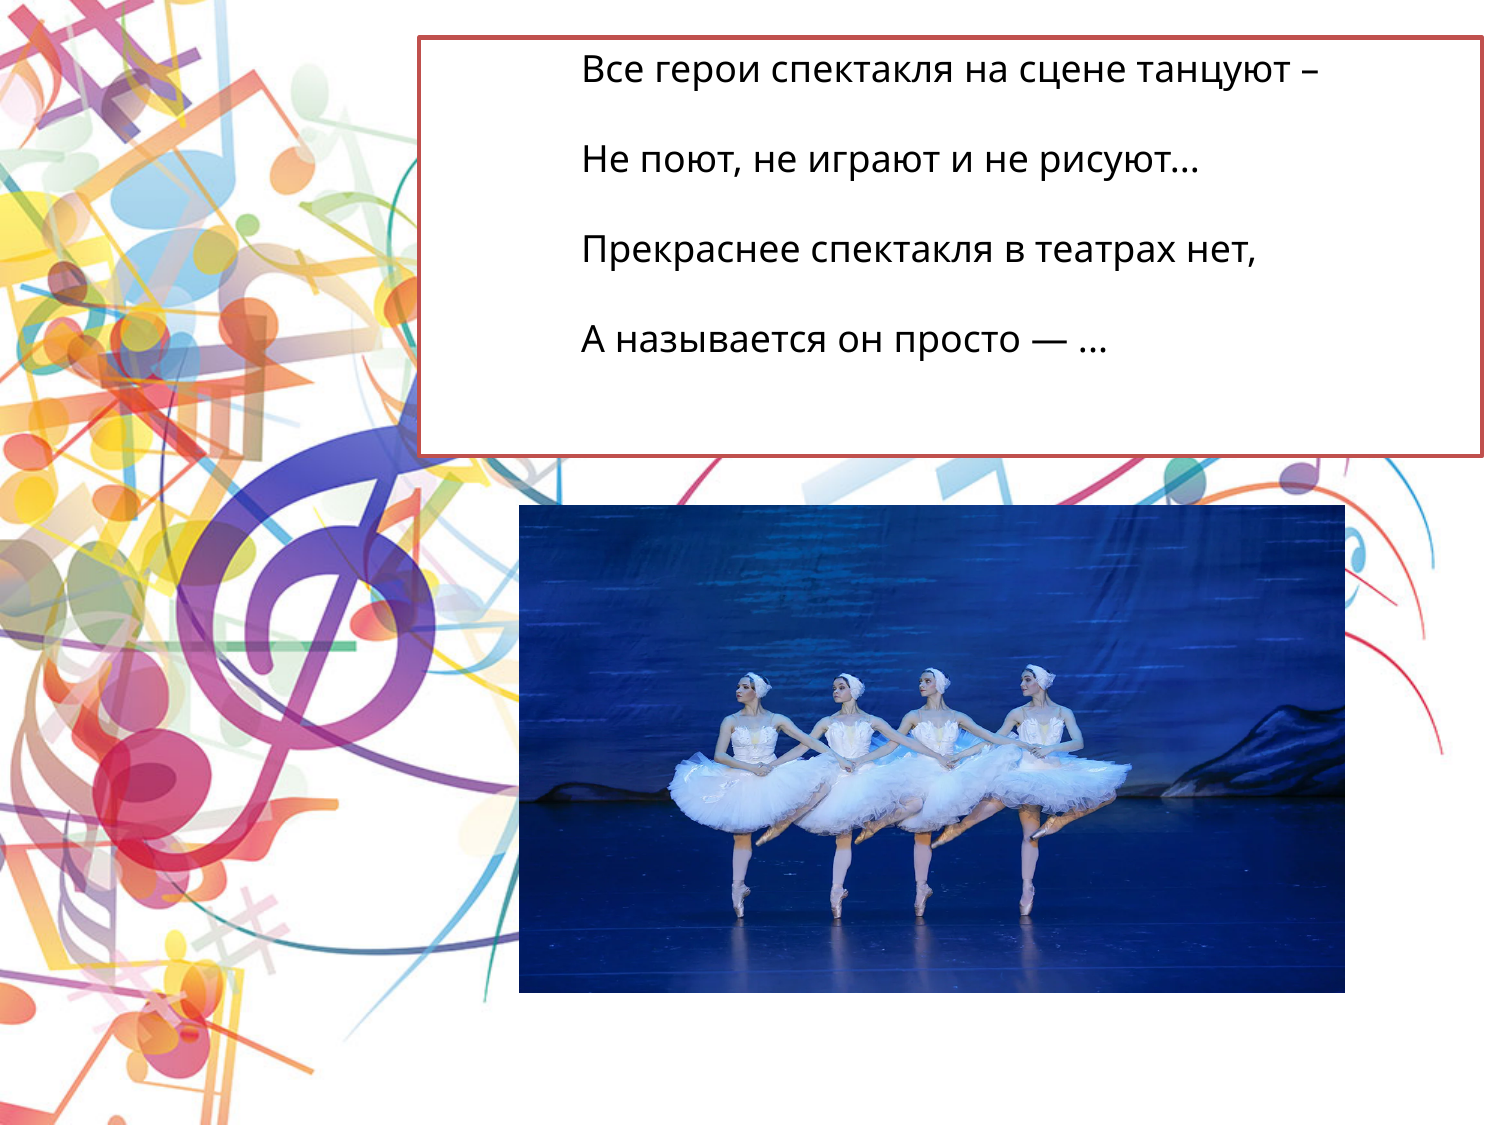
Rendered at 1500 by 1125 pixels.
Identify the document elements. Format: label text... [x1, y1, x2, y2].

title Все герои спектакля на сцене танцуют – Не поют, не играют и не рисуют... Прекраснее спектакля в театрах нет, А называется он просто — ... [419, 37, 1483, 457]
picture [0, 0, 1500, 1125]
